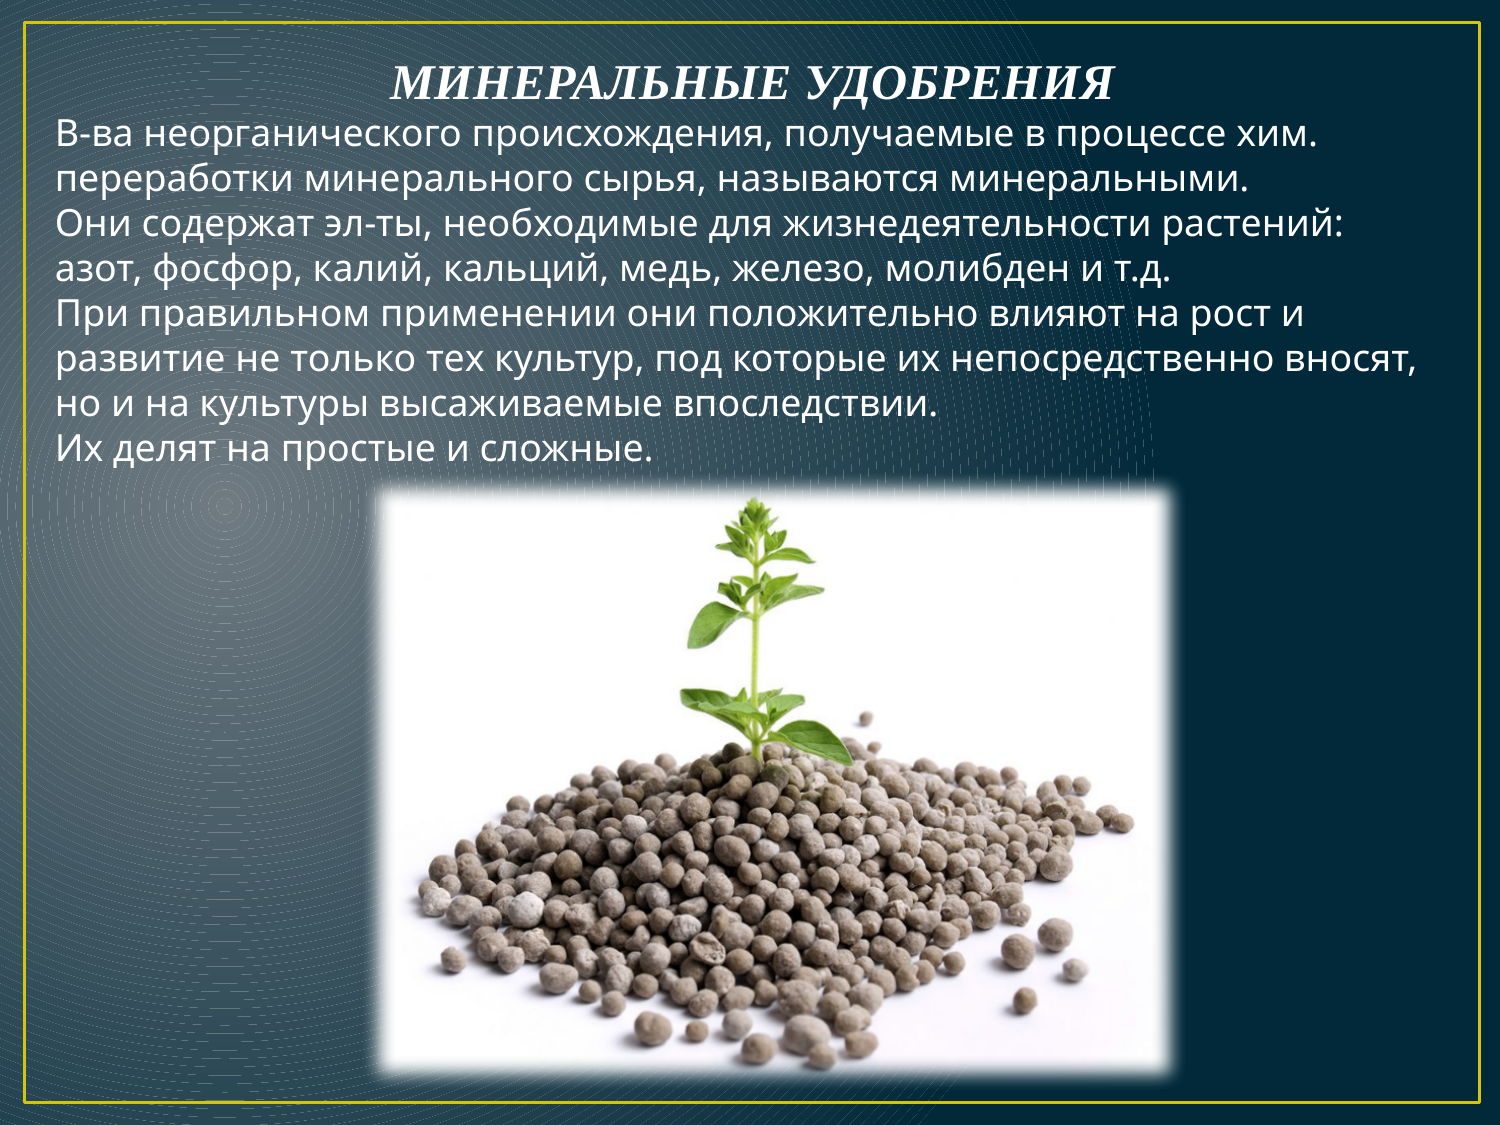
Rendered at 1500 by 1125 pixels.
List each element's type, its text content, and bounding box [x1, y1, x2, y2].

picture [359, 471, 1184, 1092]
text_box МИНЕРАЛЬНЫЕ УДОБРЕНИЯ [375, 42, 1144, 101]
text_box В-ва неорганического происхождения, получаемые в процессе хим. переработки минерального сырья, называются минеральными. Они содержат эл-ты, необходимые для жизнедеятельности растений: азот, фосфор, калий, кальций, медь, железо, молибден и т.д. При правильном применении они положительно влияют на рост и развитие не только тех культур, под которые их непосредственно вносят, но и на культуры высаживаемые впоследствии. Их делят на простые и сложные. [40, 101, 1446, 477]
picture [896, 1097, 907, 1101]
